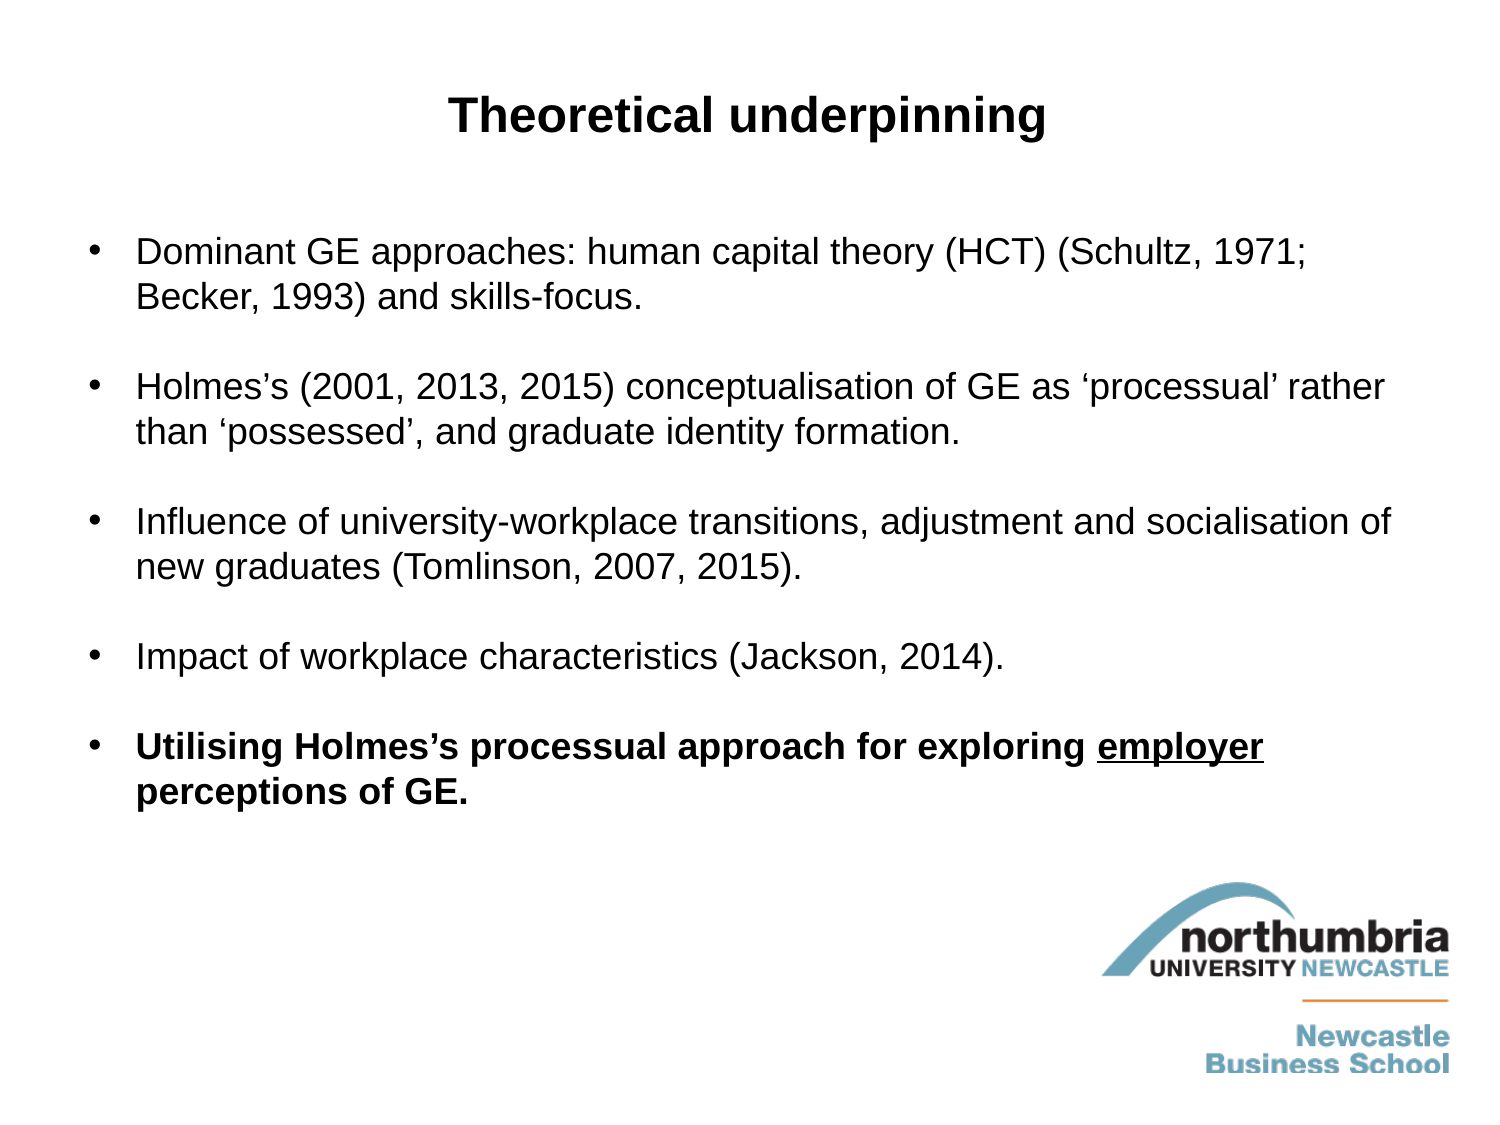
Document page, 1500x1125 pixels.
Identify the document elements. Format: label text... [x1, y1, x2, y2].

text_box Dominant GE approaches: human capital theory (HCT) (Schultz, 1971; Becker, 1993) and skills-focus. Holmes’s (2001, 2013, 2015) conceptualisation of GE as ‘processual’ rather than ‘possessed’, and graduate identity formation. Influence of university-workplace transitions, adjustment and socialisation of new graduates (Tomlinson, 2007, 2015). Impact of workplace characteristics (Jackson, 2014). Utilising Holmes’s processual approach for exploring employer perceptions of GE. [73, 174, 1423, 820]
picture [1091, 873, 1454, 1073]
text_box Theoretical underpinning [109, 73, 1386, 152]
